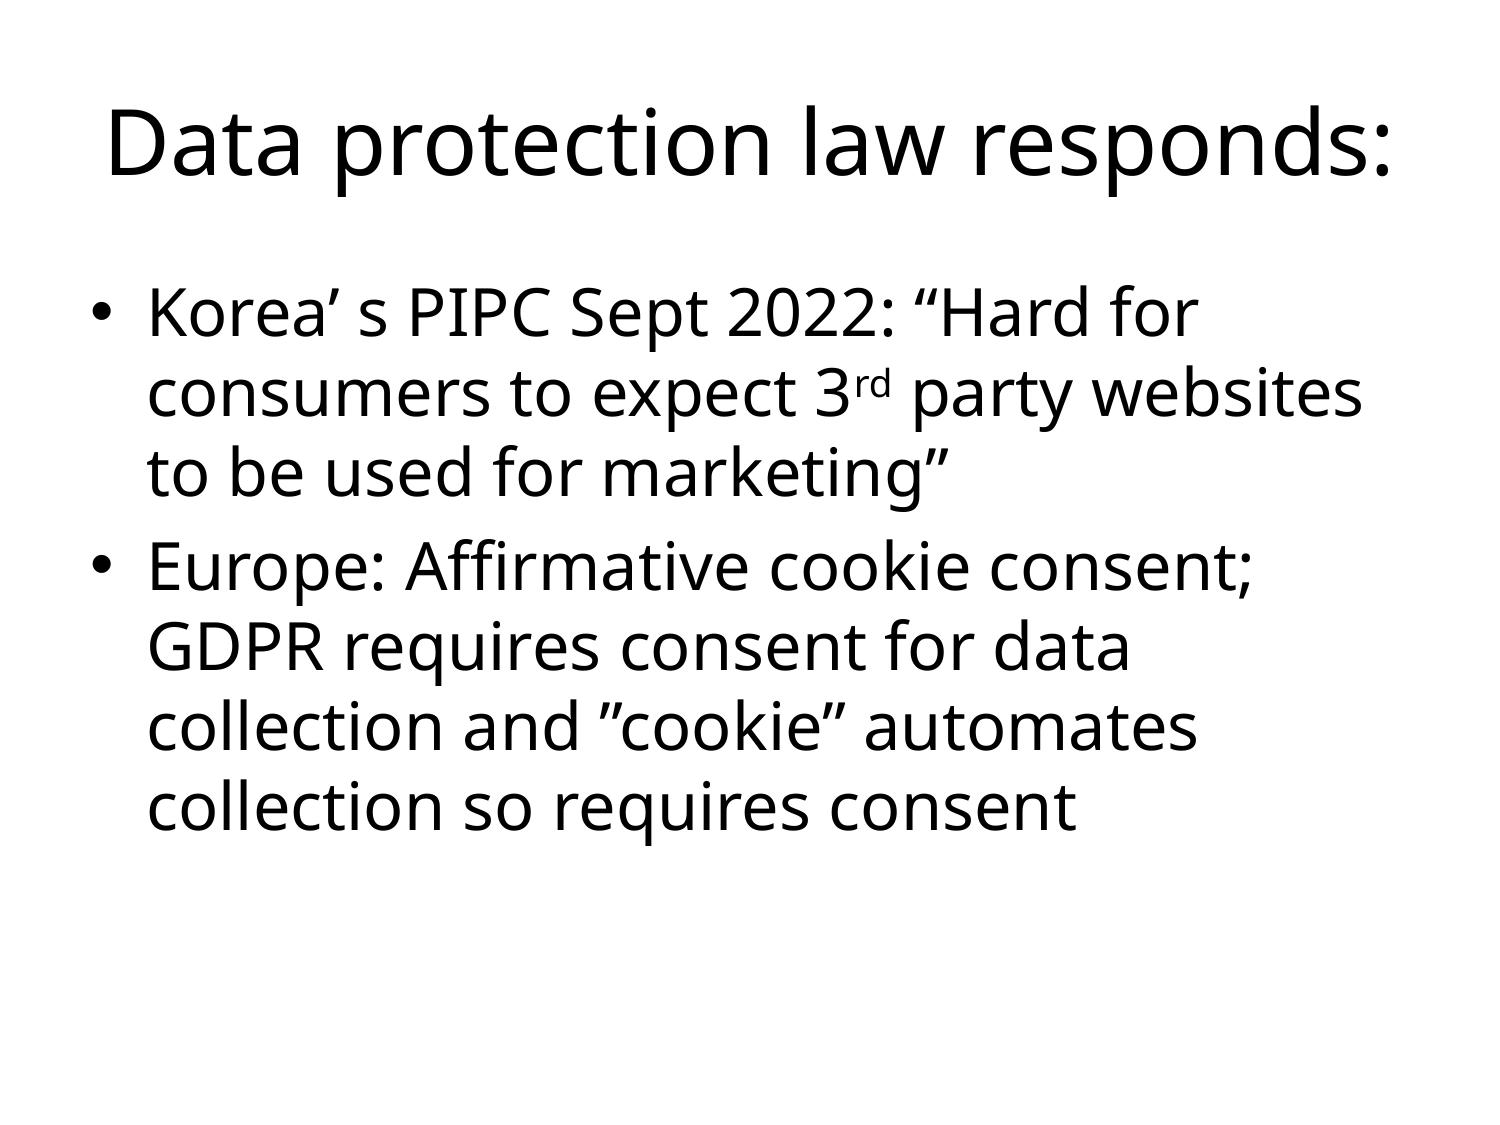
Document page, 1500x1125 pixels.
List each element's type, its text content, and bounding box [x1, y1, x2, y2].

title Data protection law responds: [75, 45, 1425, 233]
list Korea’ s PIPC Sept 2022: “Hard for consumers to expect 3rd party websites to be used for marketing” Europe: Affirmative cookie consent; GDPR requires consent for data collection and ”cookie” automates collection so requires consent [75, 262, 1425, 1005]
